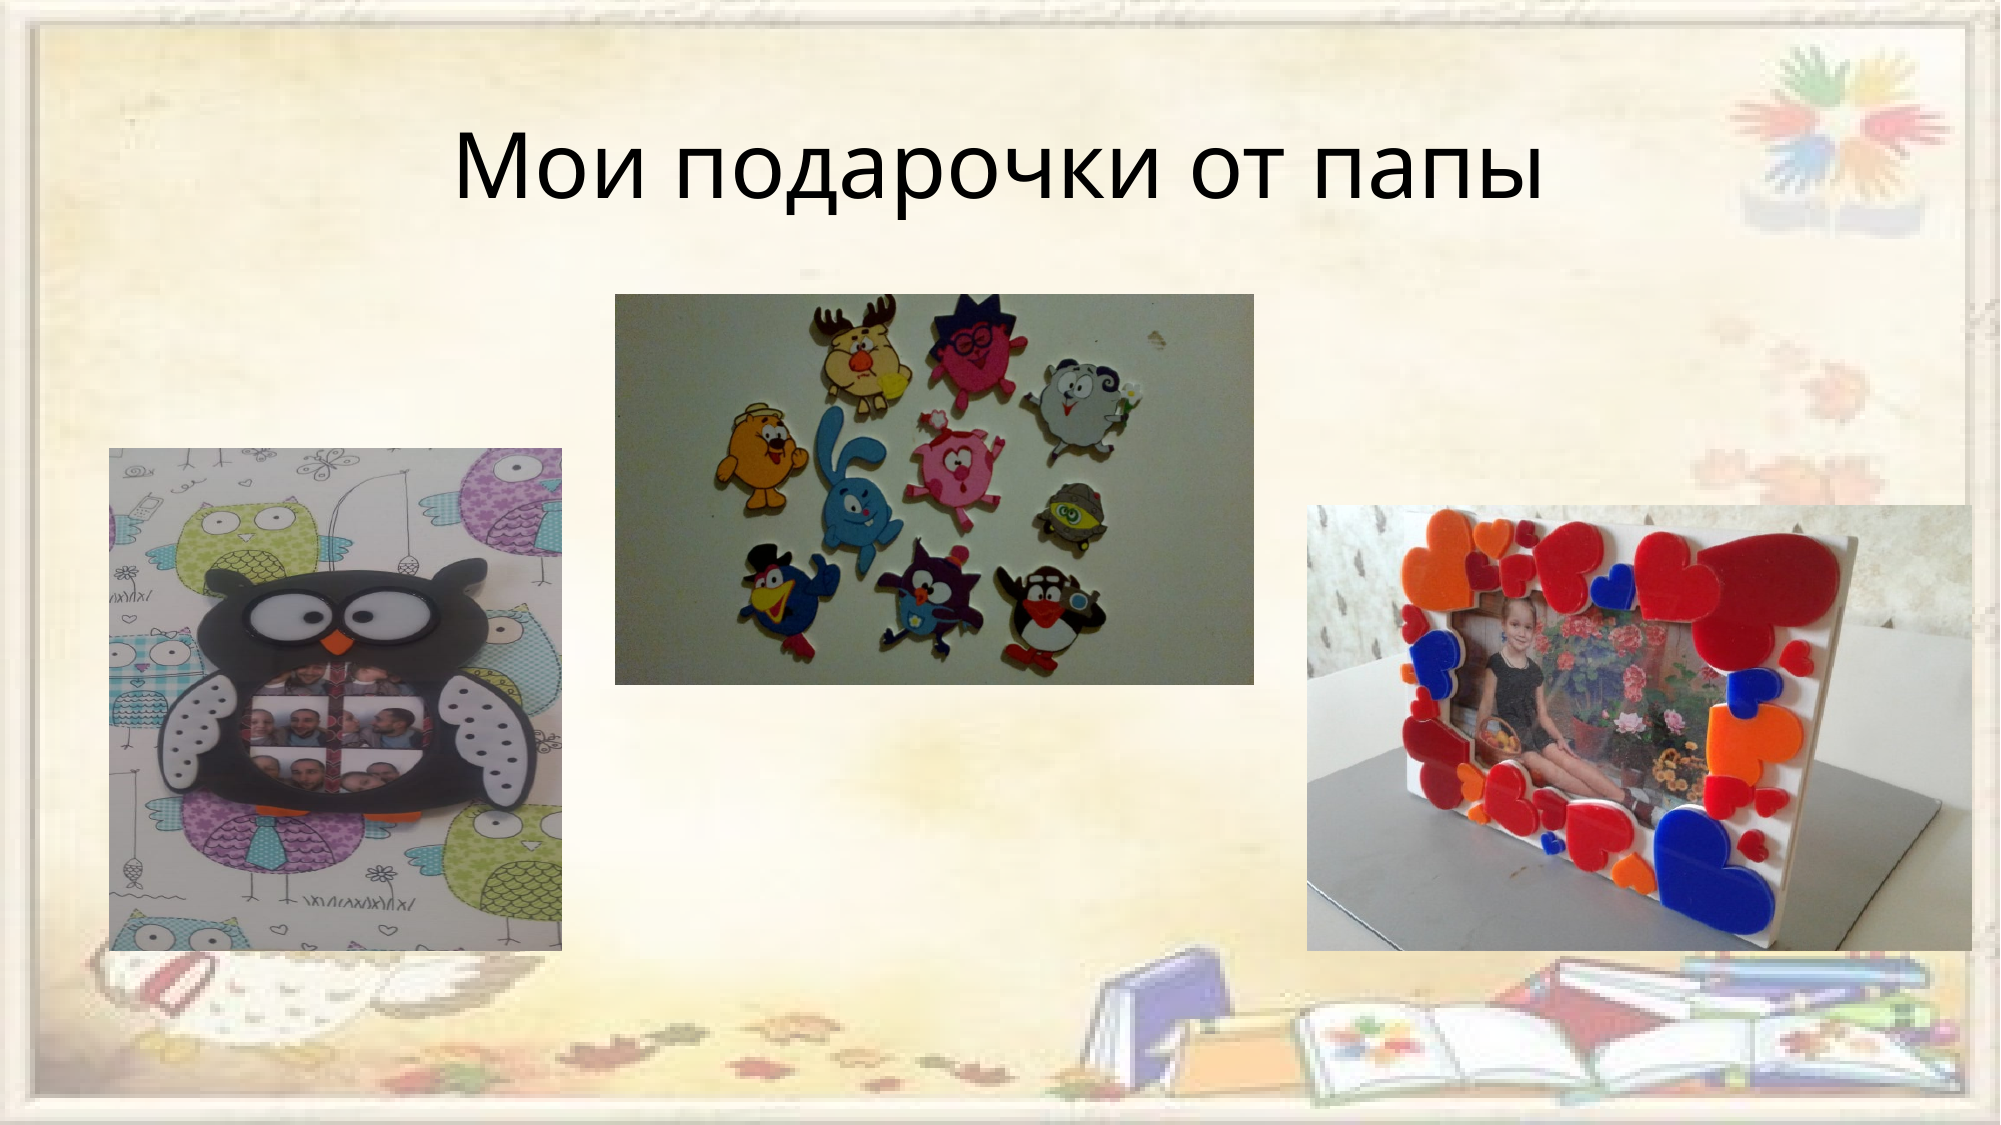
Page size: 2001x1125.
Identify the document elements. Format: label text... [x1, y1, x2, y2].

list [108, 448, 562, 951]
picture [1307, 505, 1972, 951]
picture [615, 294, 1254, 685]
title Мои подарочки от папы [137, 59, 1863, 278]
